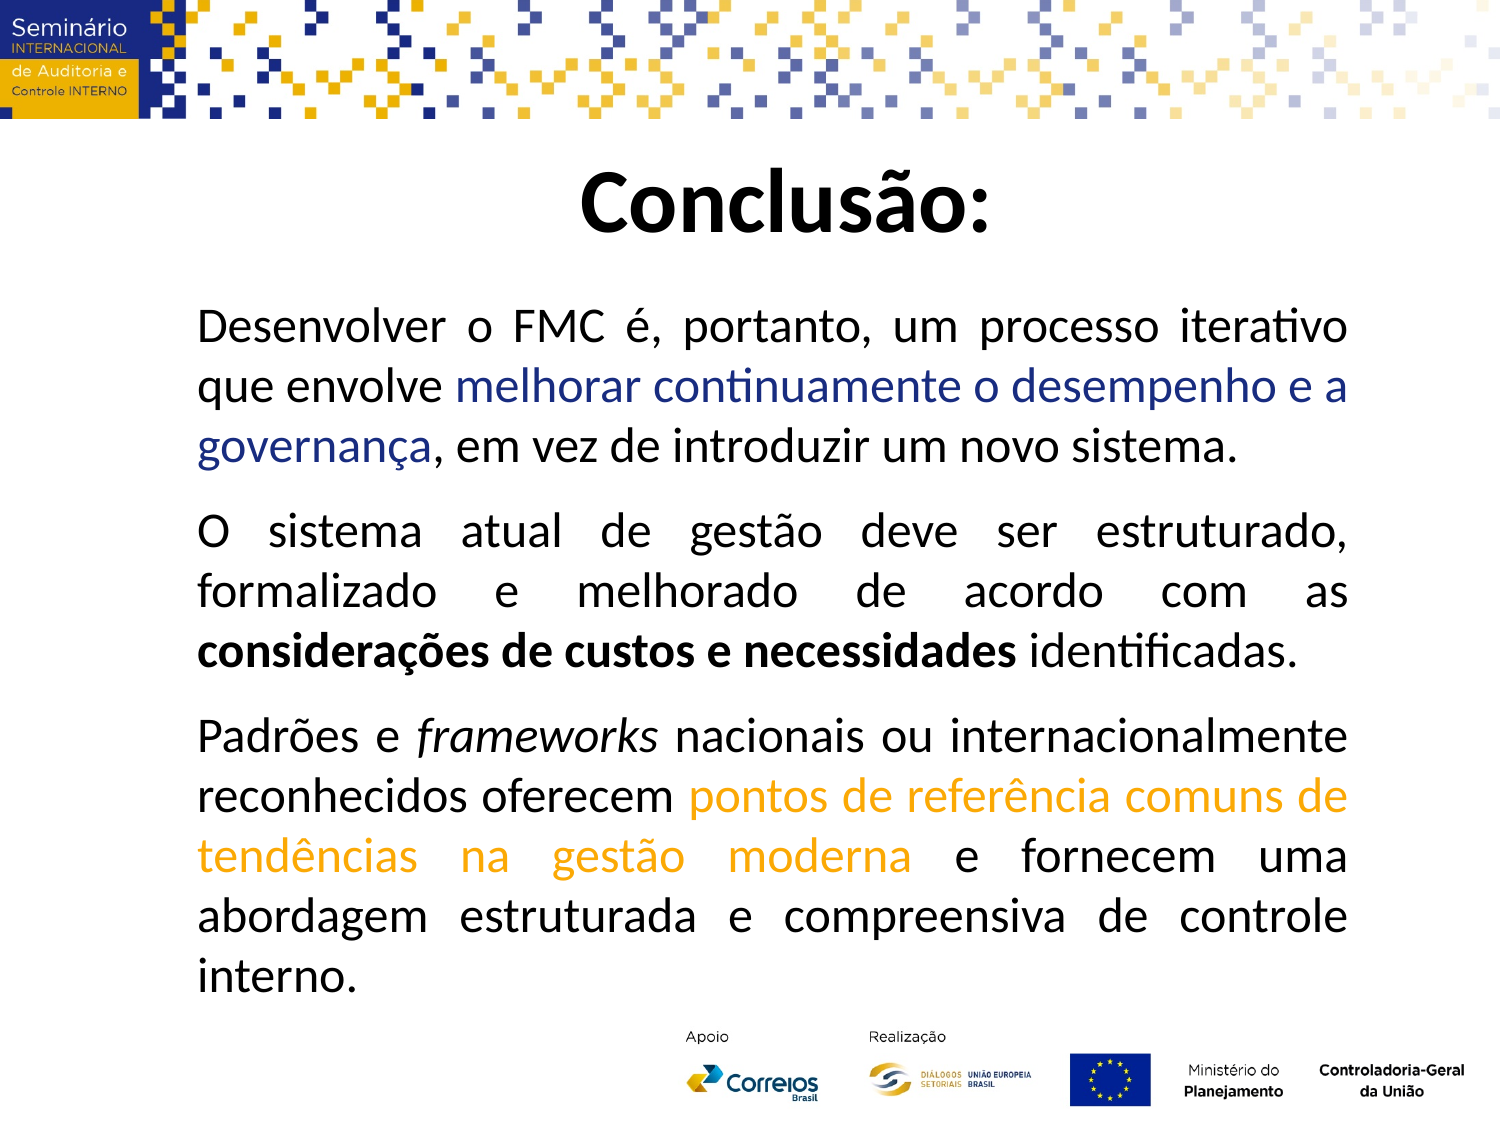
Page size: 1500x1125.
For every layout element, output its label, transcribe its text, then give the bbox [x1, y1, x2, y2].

picture [0, 0, 1500, 119]
text_box Desenvolver o FMC é, portanto, um processo iterativo que envolve melhorar continuamente o desempenho e a governança, em vez de introduzir um novo sistema. O sistema atual de gestão deve ser estruturado, formalizado e melhorado de acordo com as considerações de custos e necessidades identificadas. Padrões e frameworks nacionais ou internacionalmente reconhecidos oferecem pontos de referência comuns de tendências na gestão moderna e fornecem uma abordagem estruturada e compreensiva de controle interno. [182, 284, 1364, 900]
picture [667, 1009, 1471, 1125]
title Conclusão: [112, 102, 1463, 291]
text_box [112, 196, 1436, 988]
